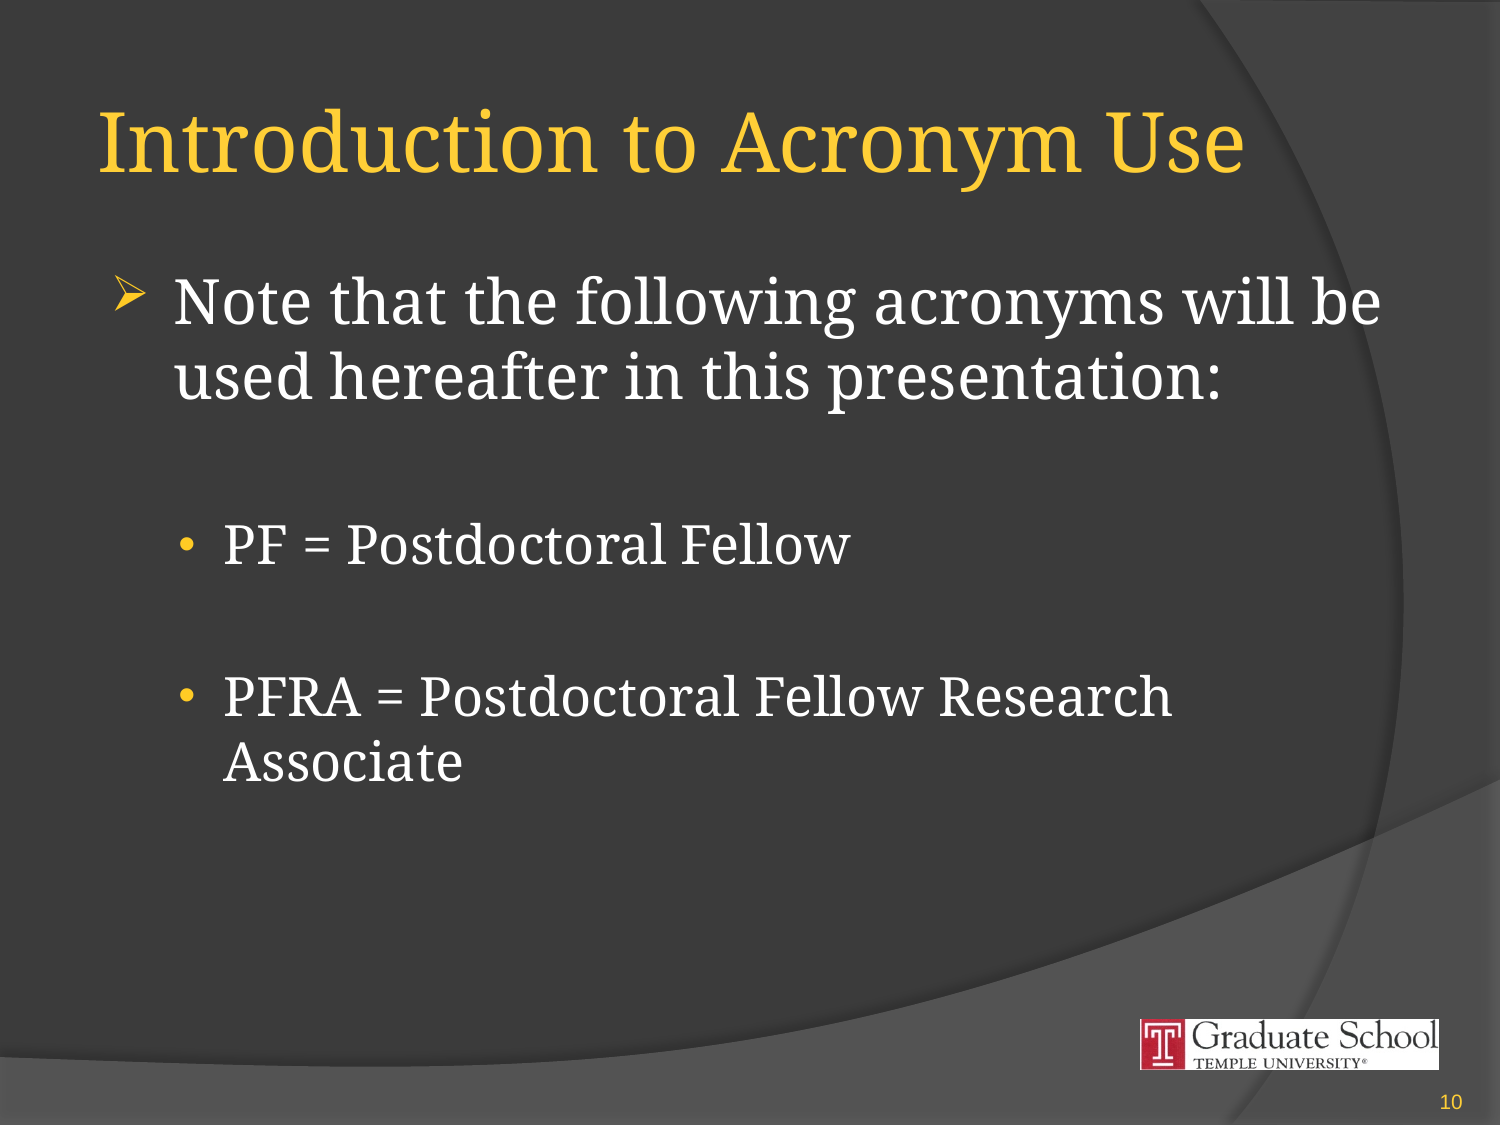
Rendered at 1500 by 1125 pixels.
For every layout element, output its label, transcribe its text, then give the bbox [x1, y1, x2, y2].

slide_number 10 [1337, 1053, 1463, 1114]
list Note that the following acronyms will be used hereafter in this presentation: PF = Postdoctoral Fellow PFRA = Postdoctoral Fellow Research Associate [90, 254, 1440, 998]
title Introduction to Acronym Use [90, 45, 1500, 233]
picture [1139, 1019, 1439, 1071]
